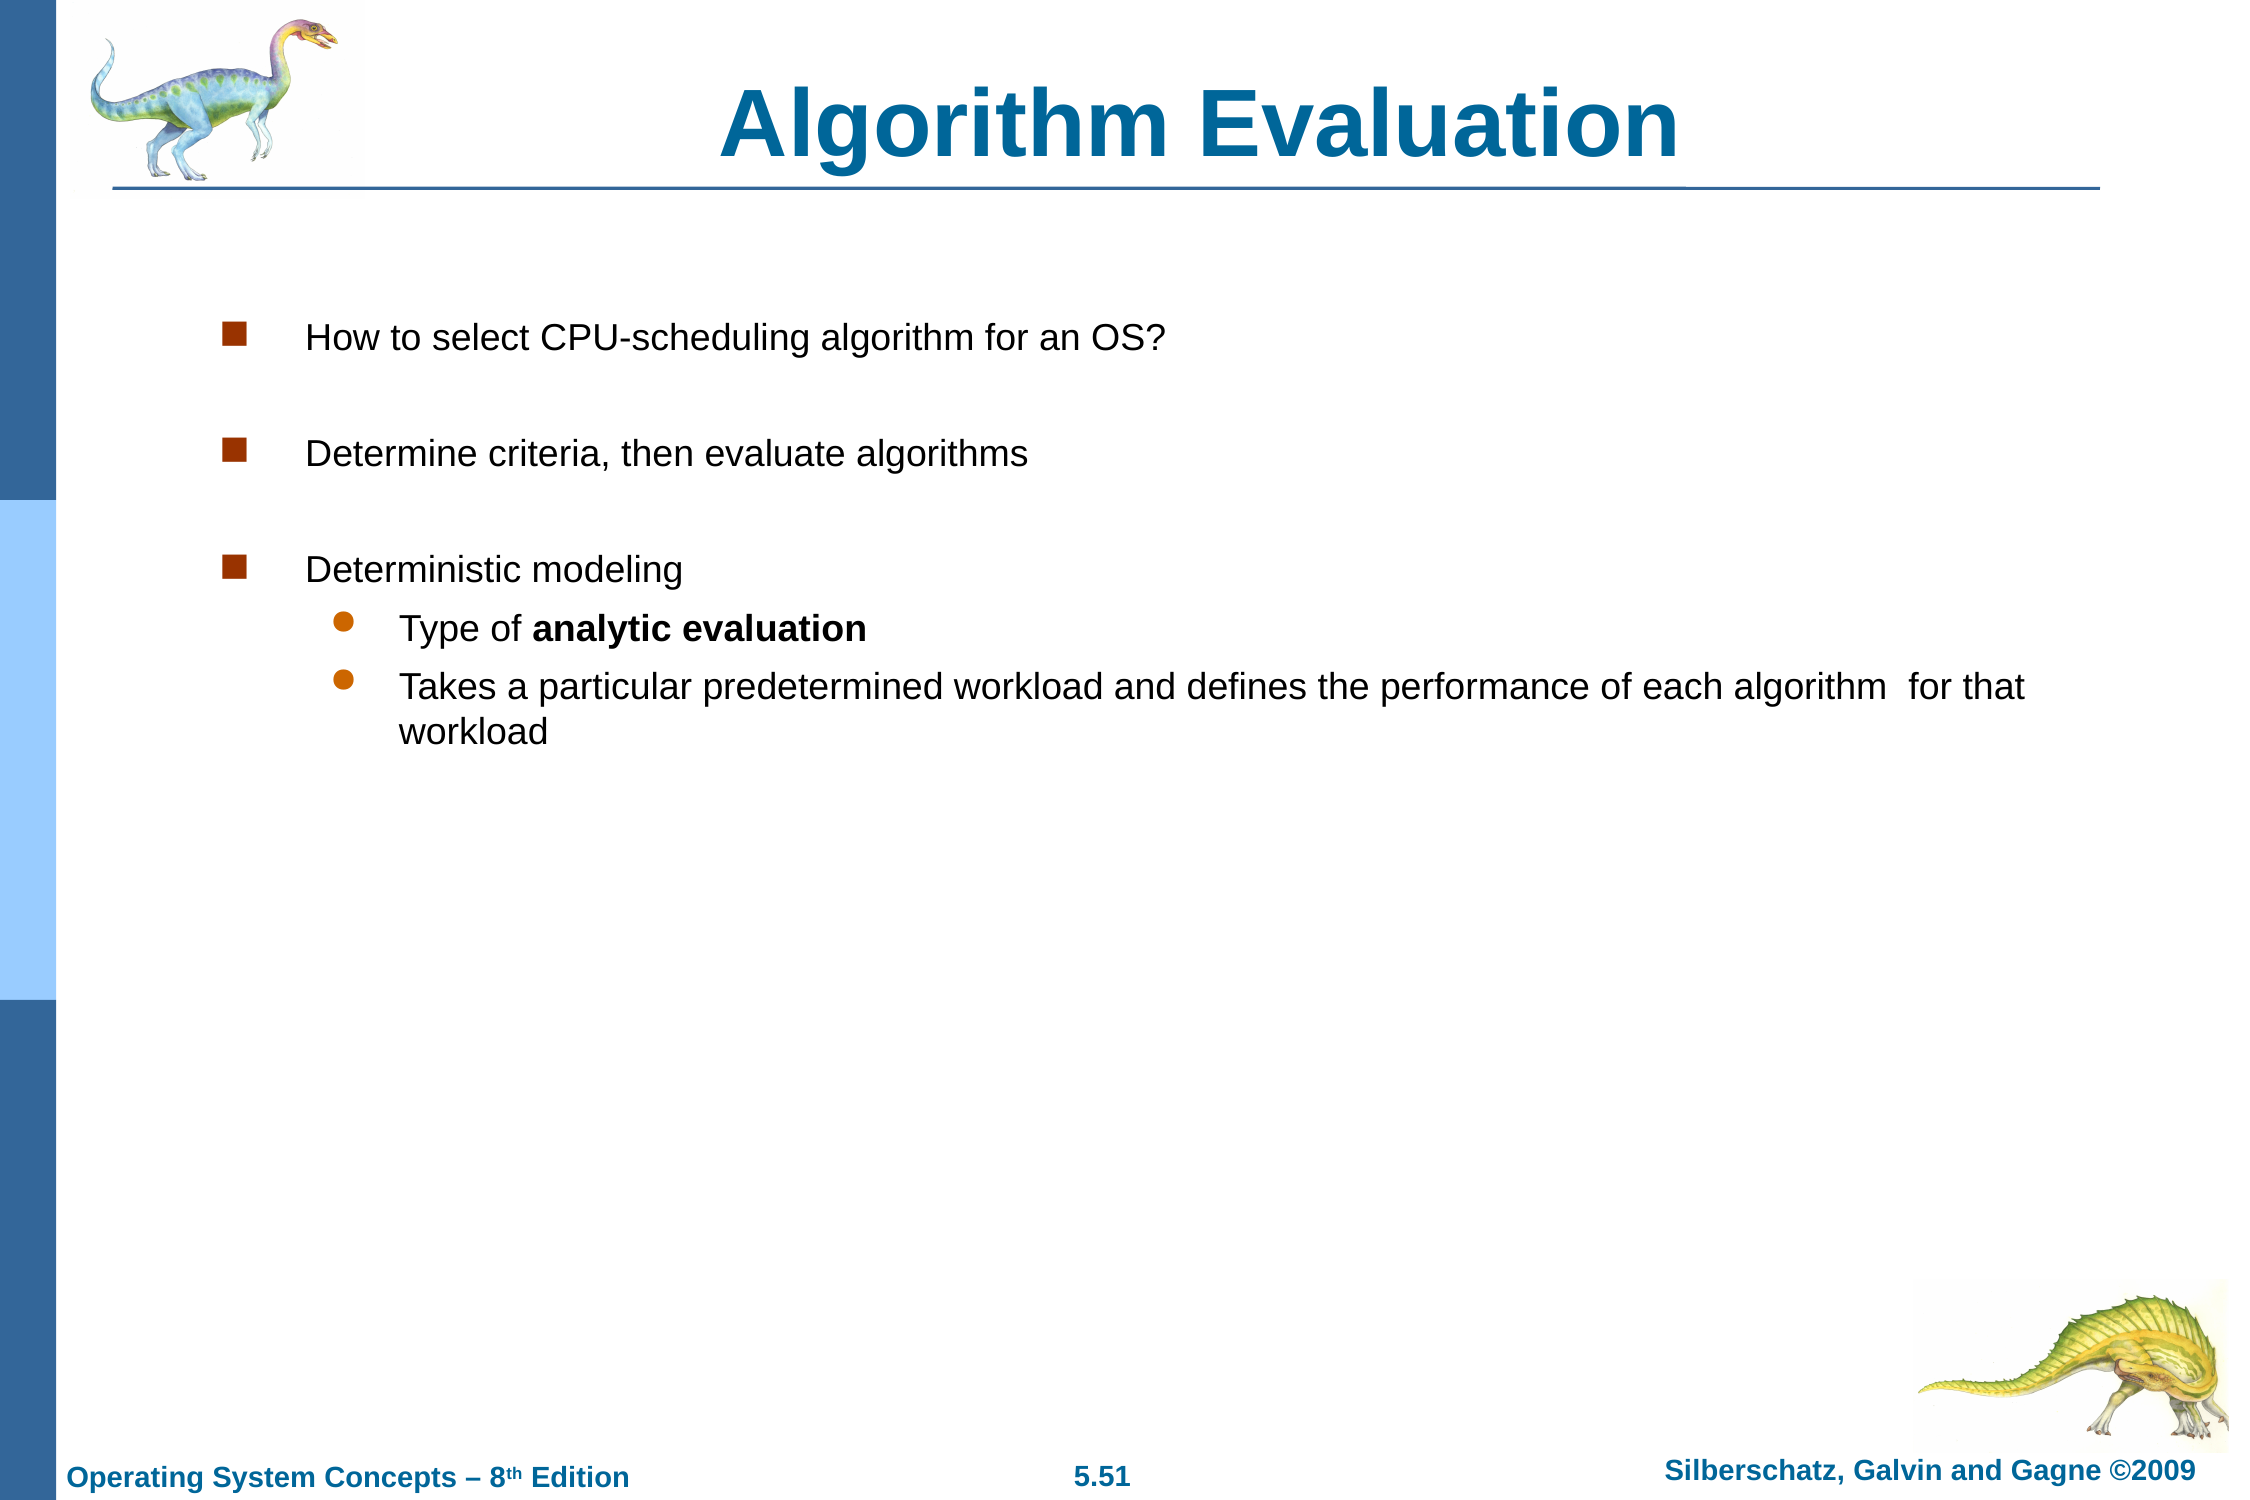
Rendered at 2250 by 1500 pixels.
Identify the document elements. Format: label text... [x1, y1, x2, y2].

list How to select CPU-scheduling algorithm for an OS? Determine criteria, then evaluate algorithms Deterministic modeling Type of analytic evaluation Takes a particular predetermined workload and defines the performance of each algorithm for that workload [203, 302, 2066, 1319]
picture [1913, 1279, 2229, 1453]
title Algorithm Evaluation [263, 60, 2138, 187]
picture [70, 0, 365, 199]
